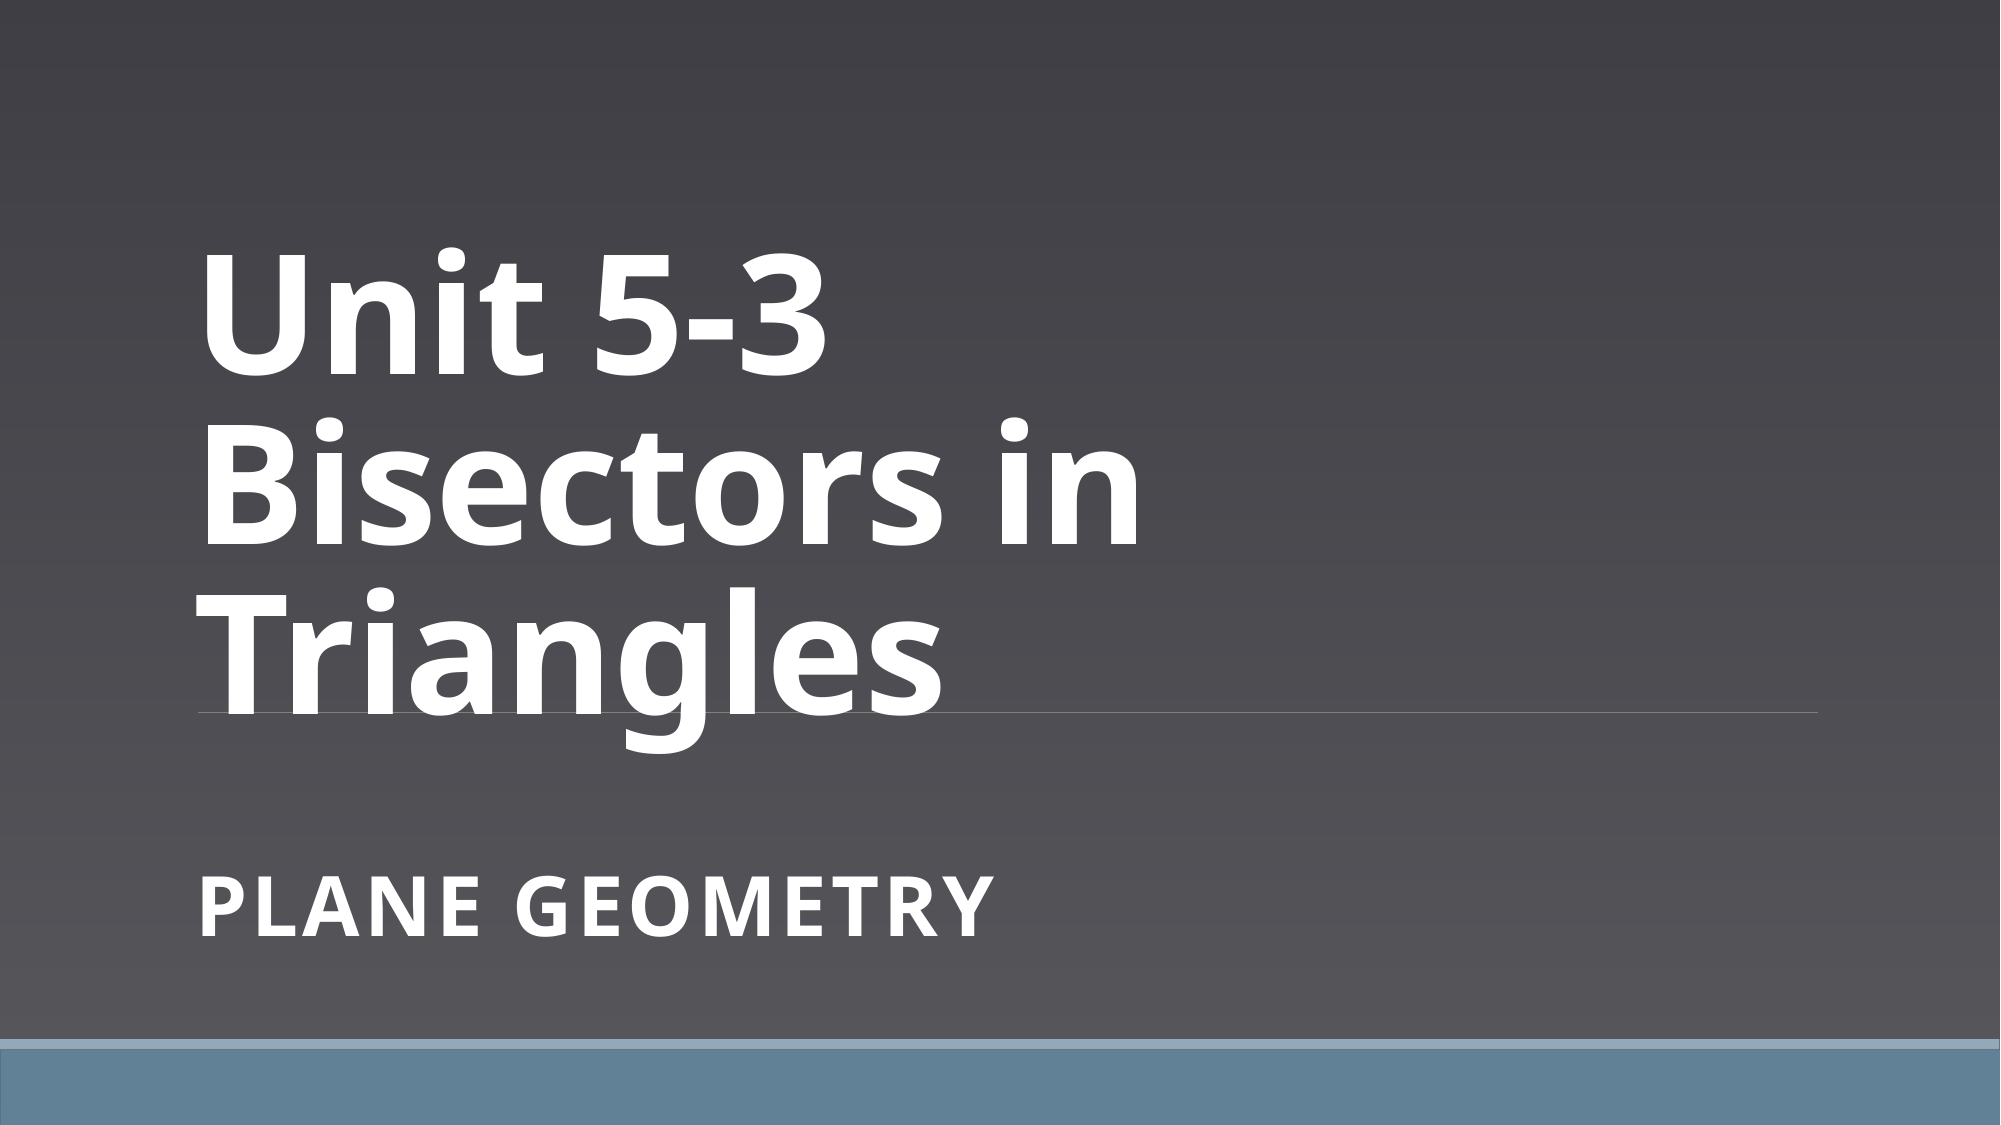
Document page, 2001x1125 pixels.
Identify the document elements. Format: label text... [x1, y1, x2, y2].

subtitle PLANE Geometry [180, 857, 1831, 1045]
title Unit 5-3 Bisectors in Triangles [178, 117, 1829, 756]
